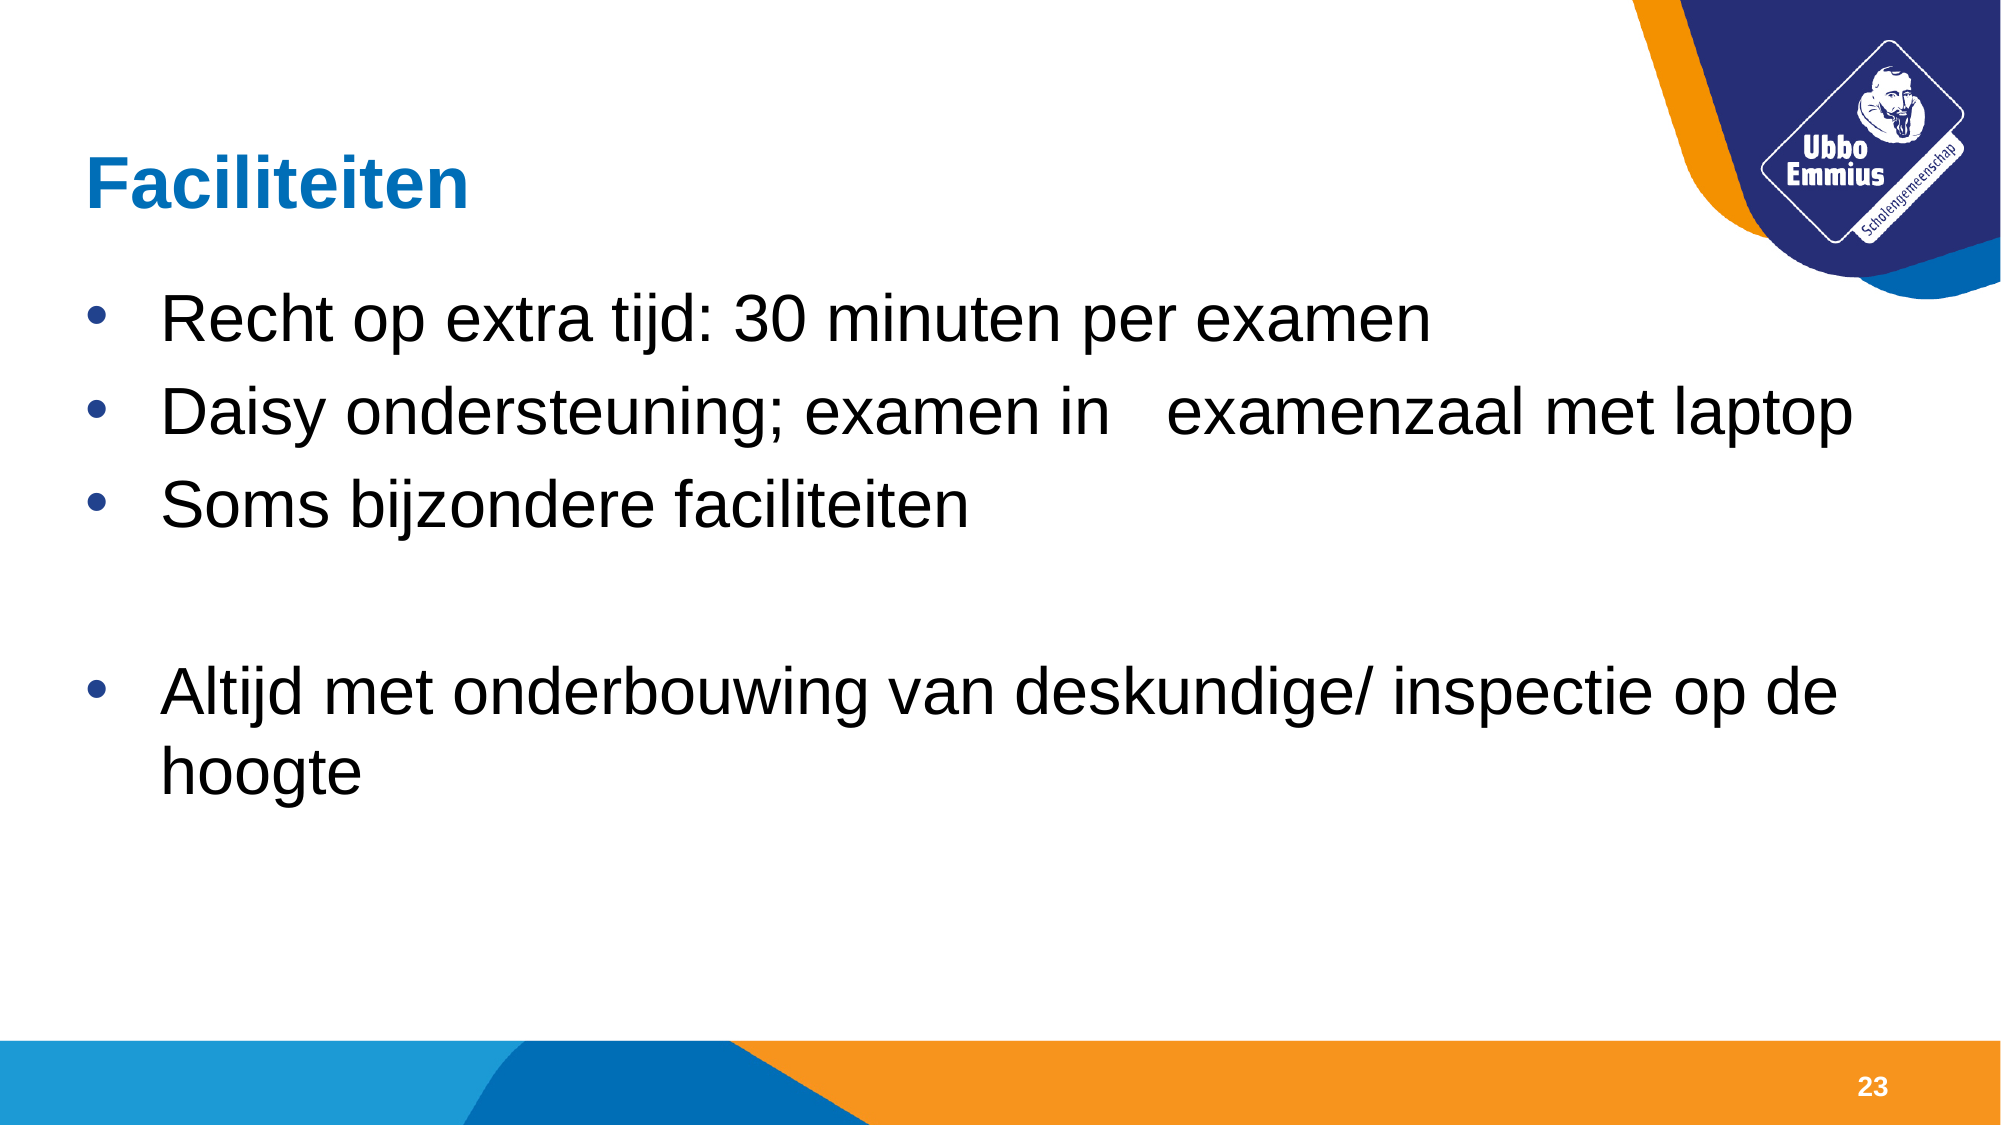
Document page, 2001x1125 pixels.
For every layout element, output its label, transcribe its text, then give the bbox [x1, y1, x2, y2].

picture [0, 0, 2001, 1125]
title Faciliteiten [70, 127, 1599, 232]
list Recht op extra tijd: 30 minuten per examen Daisy ondersteuning; examen in examenzaal met laptop Soms bijzondere faciliteiten Altijd met onderbouwing van deskundige/ inspectie op de hoogte [70, 267, 1930, 1000]
slide_number 23 [1842, 1060, 1946, 1103]
